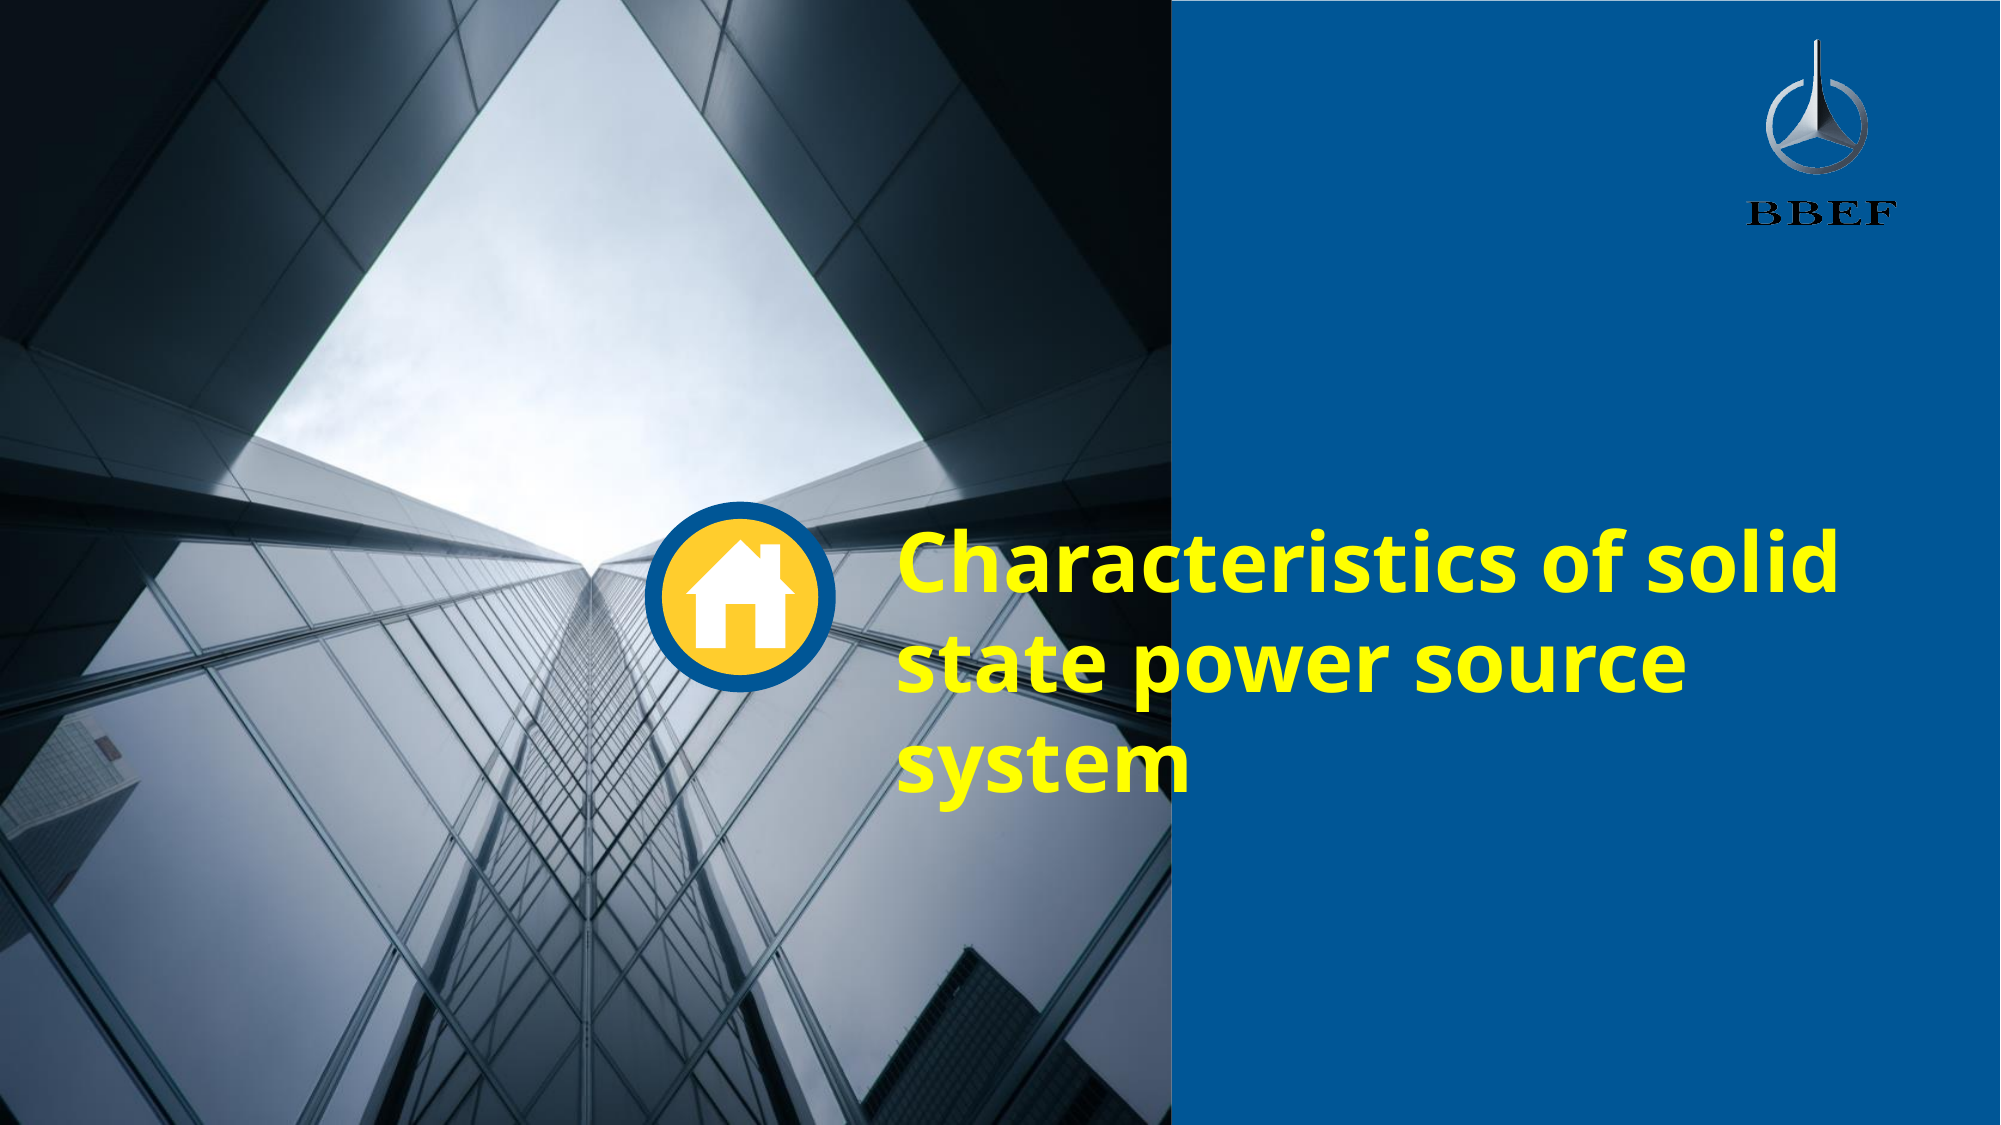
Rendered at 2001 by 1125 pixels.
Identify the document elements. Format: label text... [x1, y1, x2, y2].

text_box Characteristics of solid state power source system [881, 501, 1949, 817]
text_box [644, 501, 836, 693]
text_box [0, 0, 1173, 1125]
text_box [1173, 0, 2000, 1125]
picture [1716, 35, 1929, 231]
